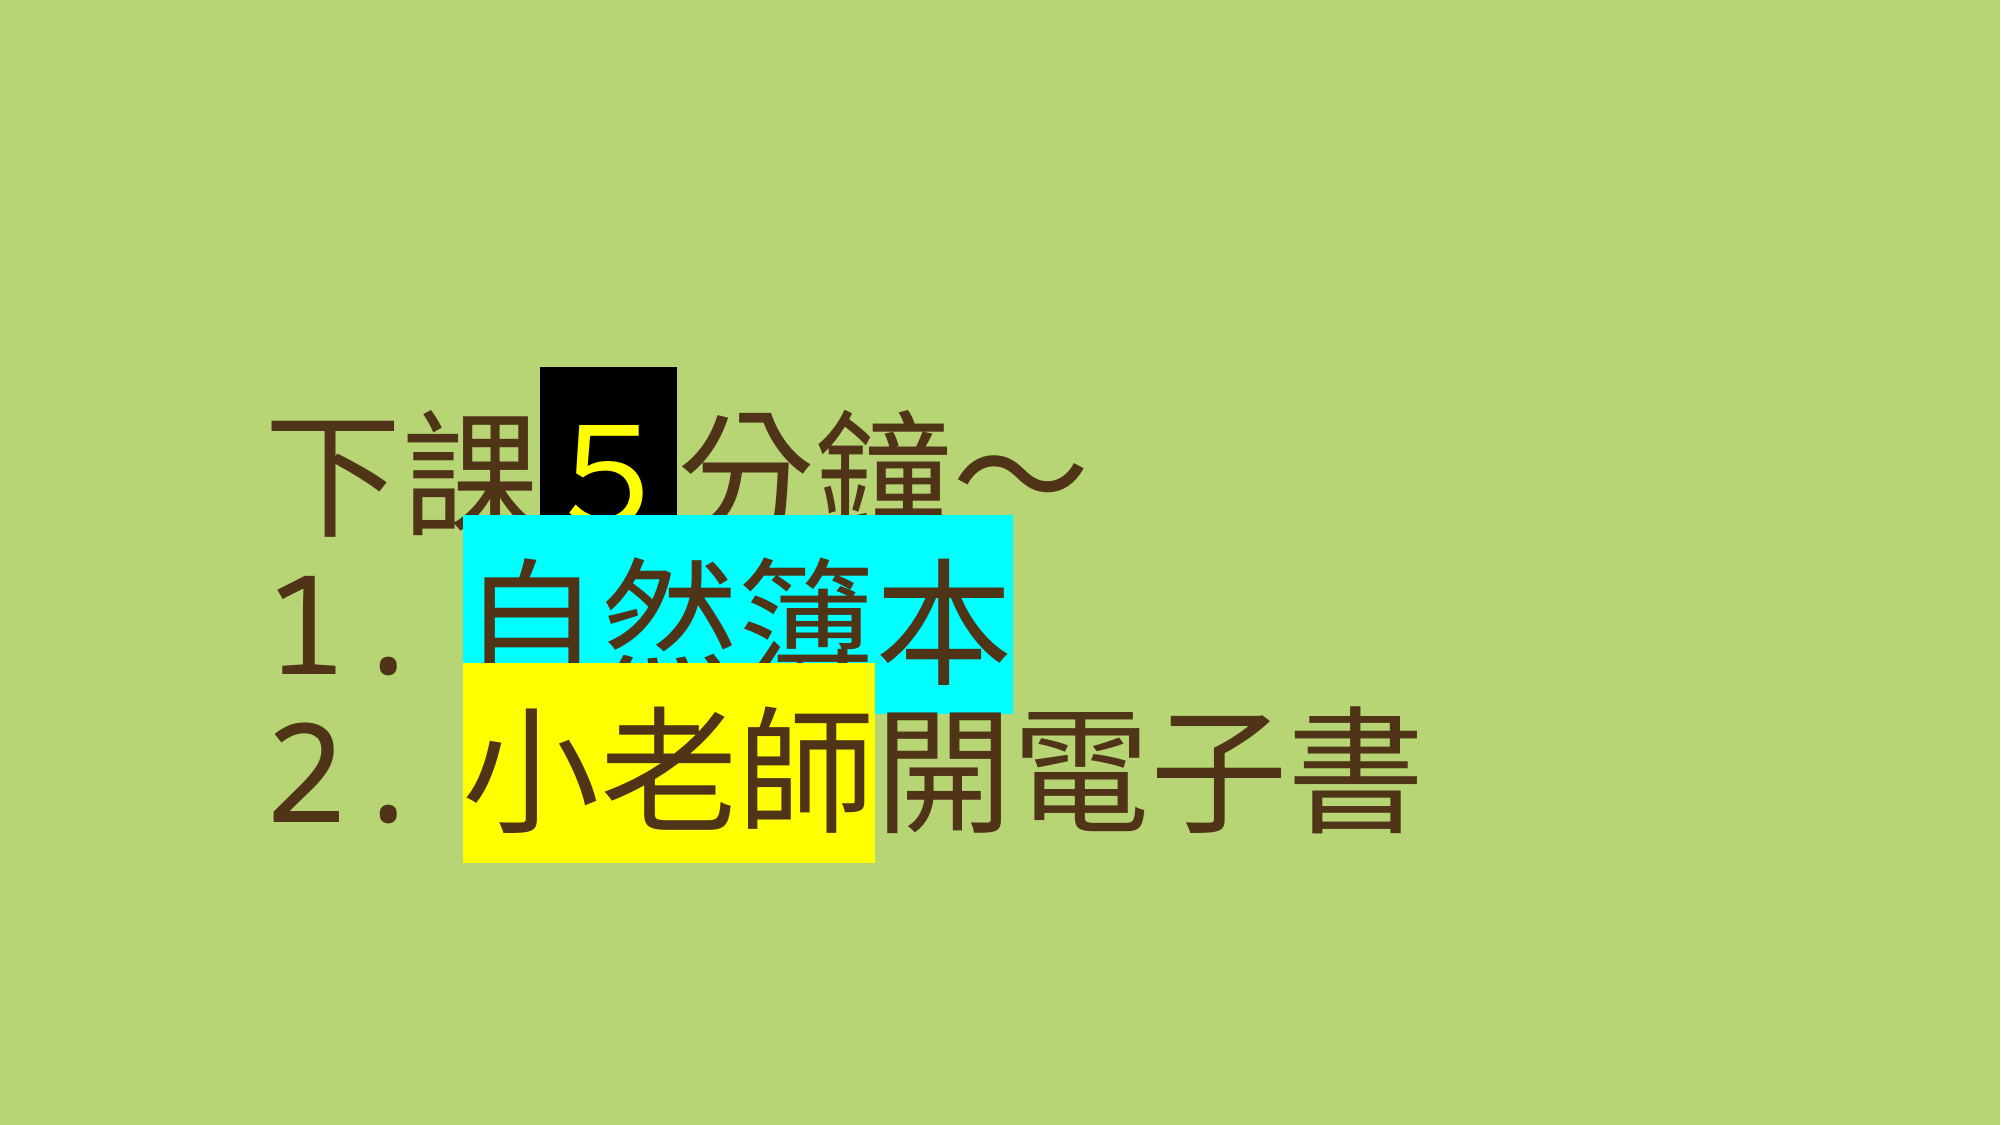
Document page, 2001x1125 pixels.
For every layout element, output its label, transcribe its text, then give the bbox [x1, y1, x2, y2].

title 下課５分鐘～ 1.自然簿本 2.小老師開電子書 [249, 324, 1750, 861]
